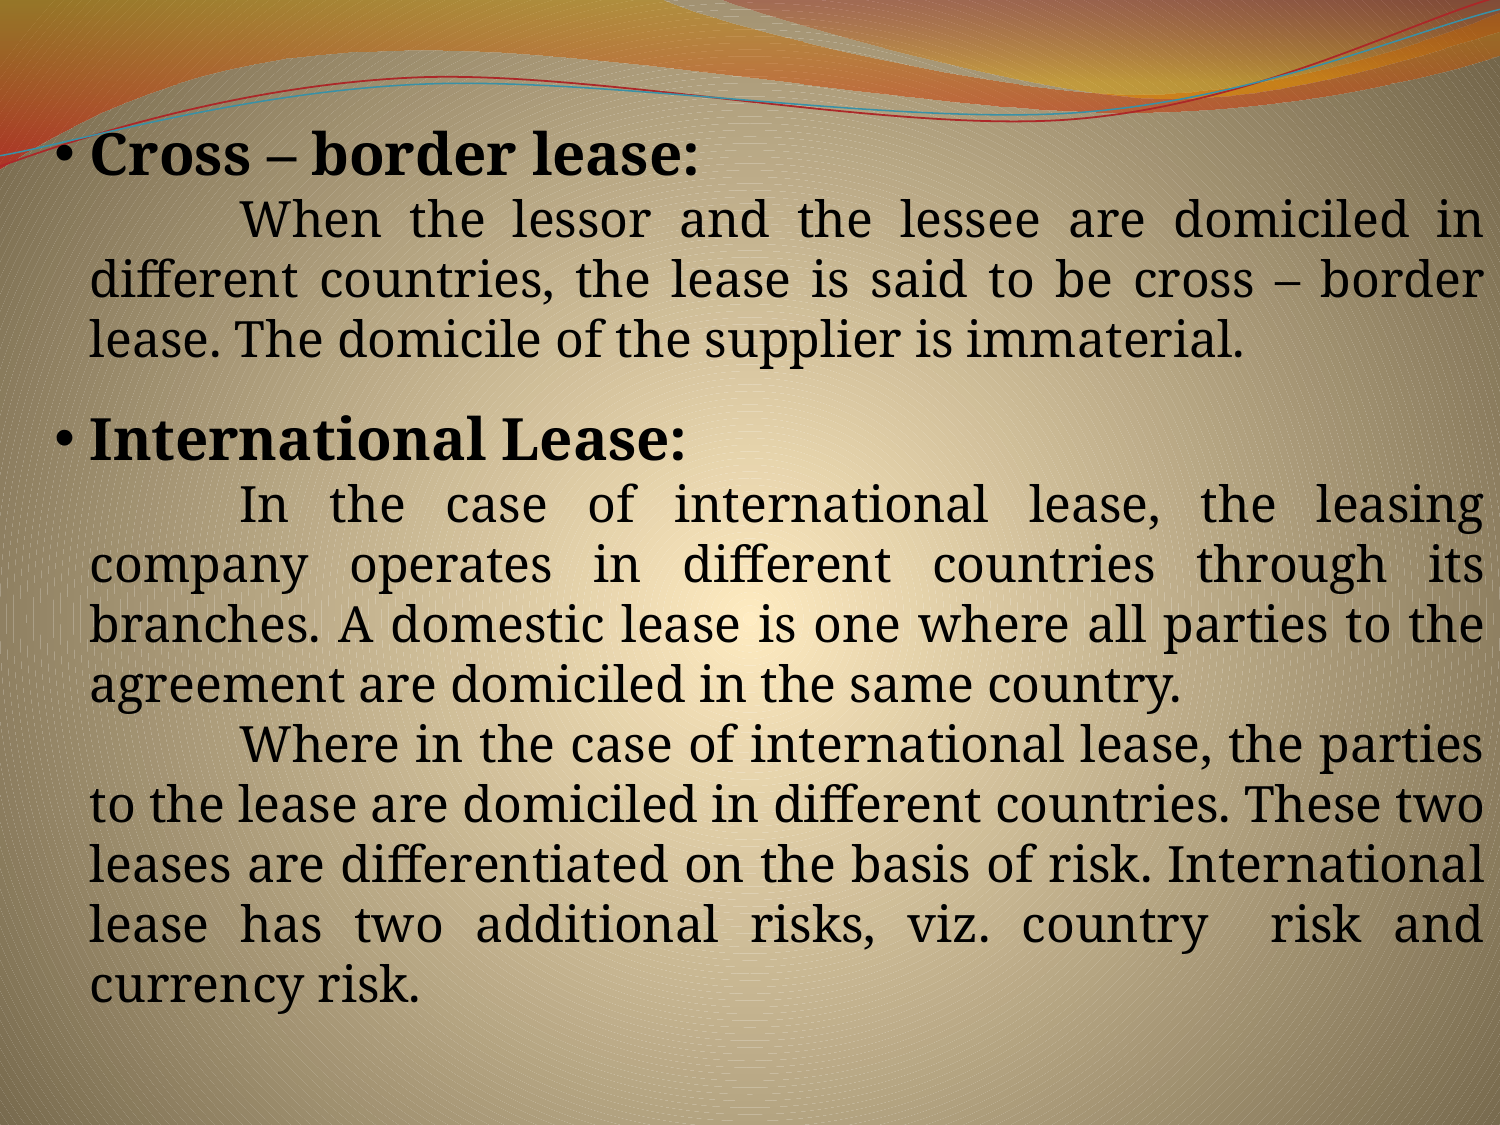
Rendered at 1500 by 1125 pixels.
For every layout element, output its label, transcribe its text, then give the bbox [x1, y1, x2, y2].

text_box Cross – border lease: When the lessor and the lessee are domiciled in different countries, the lease is said to be cross – border lease. The domicile of the supplier is immaterial. International Lease: In the case of international lease, the leasing company operates in different countries through its branches. A domestic lease is one where all parties to the agreement are domiciled in the same country. Where in the case of international lease, the parties to the lease are domiciled in different countries. These two leases are differentiated on the basis of risk. International lease has two additional risks, viz. country risk and currency risk. [0, 74, 1500, 1065]
